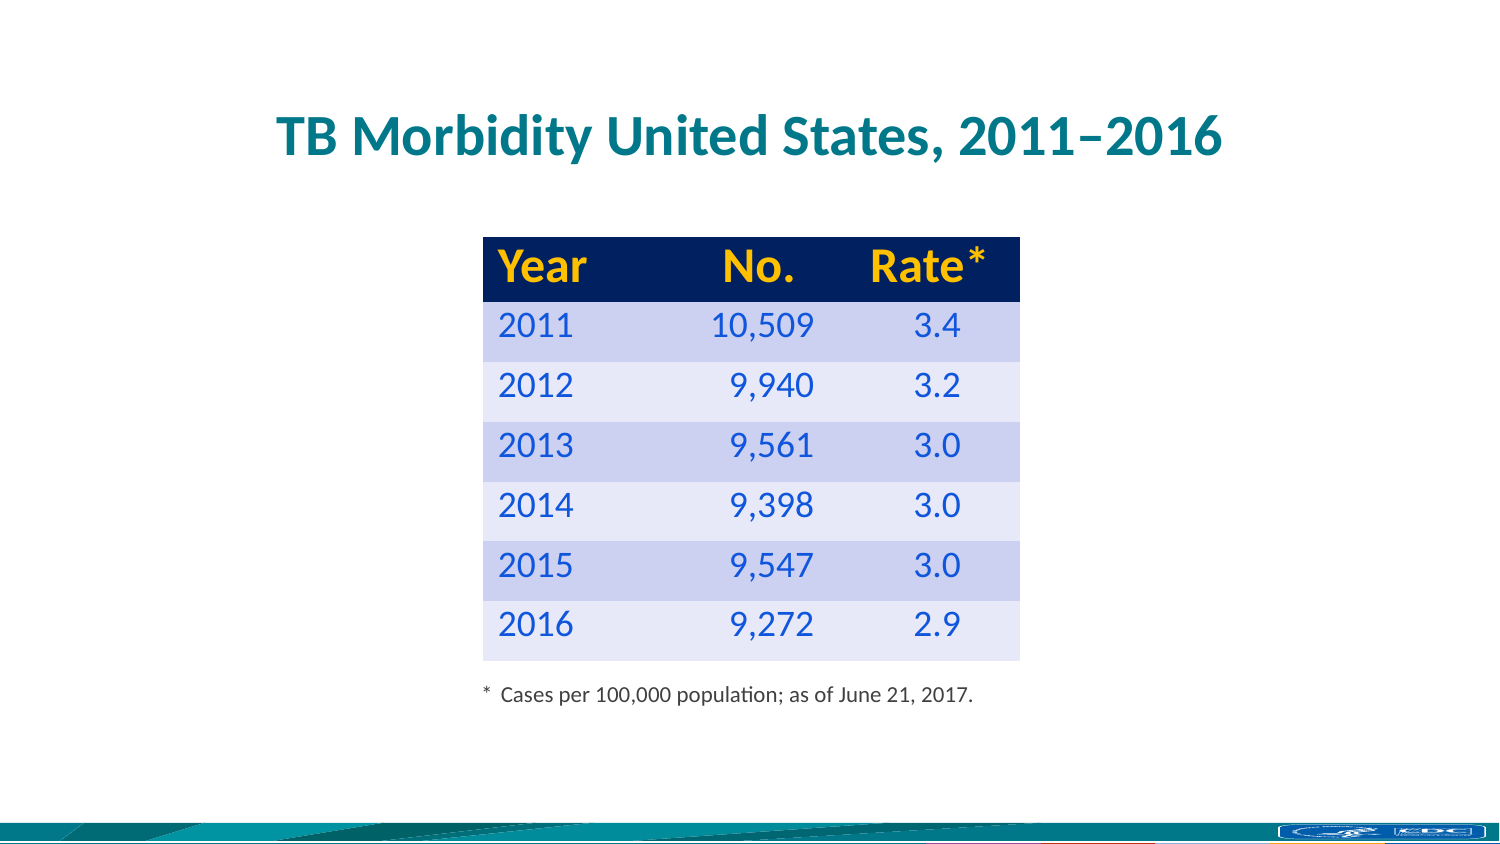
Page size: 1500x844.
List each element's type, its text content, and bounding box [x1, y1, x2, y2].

table_header Year [483, 237, 689, 302]
table_cell 2014 [483, 482, 689, 541]
table_cell 3.0 [829, 422, 1020, 482]
title TB Morbidity United States, 2011–2016 [75, 33, 1425, 175]
table_cell 3.2 [829, 362, 1020, 422]
table_cell 2012 [483, 362, 689, 422]
table_cell 10,509 [689, 302, 829, 362]
table_cell 9,398 [689, 482, 829, 541]
table_cell 9,561 [689, 422, 829, 482]
table_cell 3.0 [829, 482, 1020, 541]
table_cell 9,547 [689, 541, 829, 601]
text_box * Cases per 100,000 population; as of June 21, 2017. [466, 672, 1122, 727]
table_cell 9,272 [689, 601, 829, 661]
table_header No. [689, 237, 829, 302]
table_cell 2016 [483, 601, 689, 661]
table_cell 2.9 [829, 601, 1020, 661]
table_cell 3.4 [829, 302, 1020, 362]
table_cell 9,940 [689, 362, 829, 422]
table_header Rate* [829, 237, 1020, 302]
table_cell 2015 [483, 541, 689, 601]
table_cell 2013 [483, 422, 689, 482]
table_cell 3.0 [829, 541, 1020, 601]
table_cell 2011 [483, 302, 689, 362]
